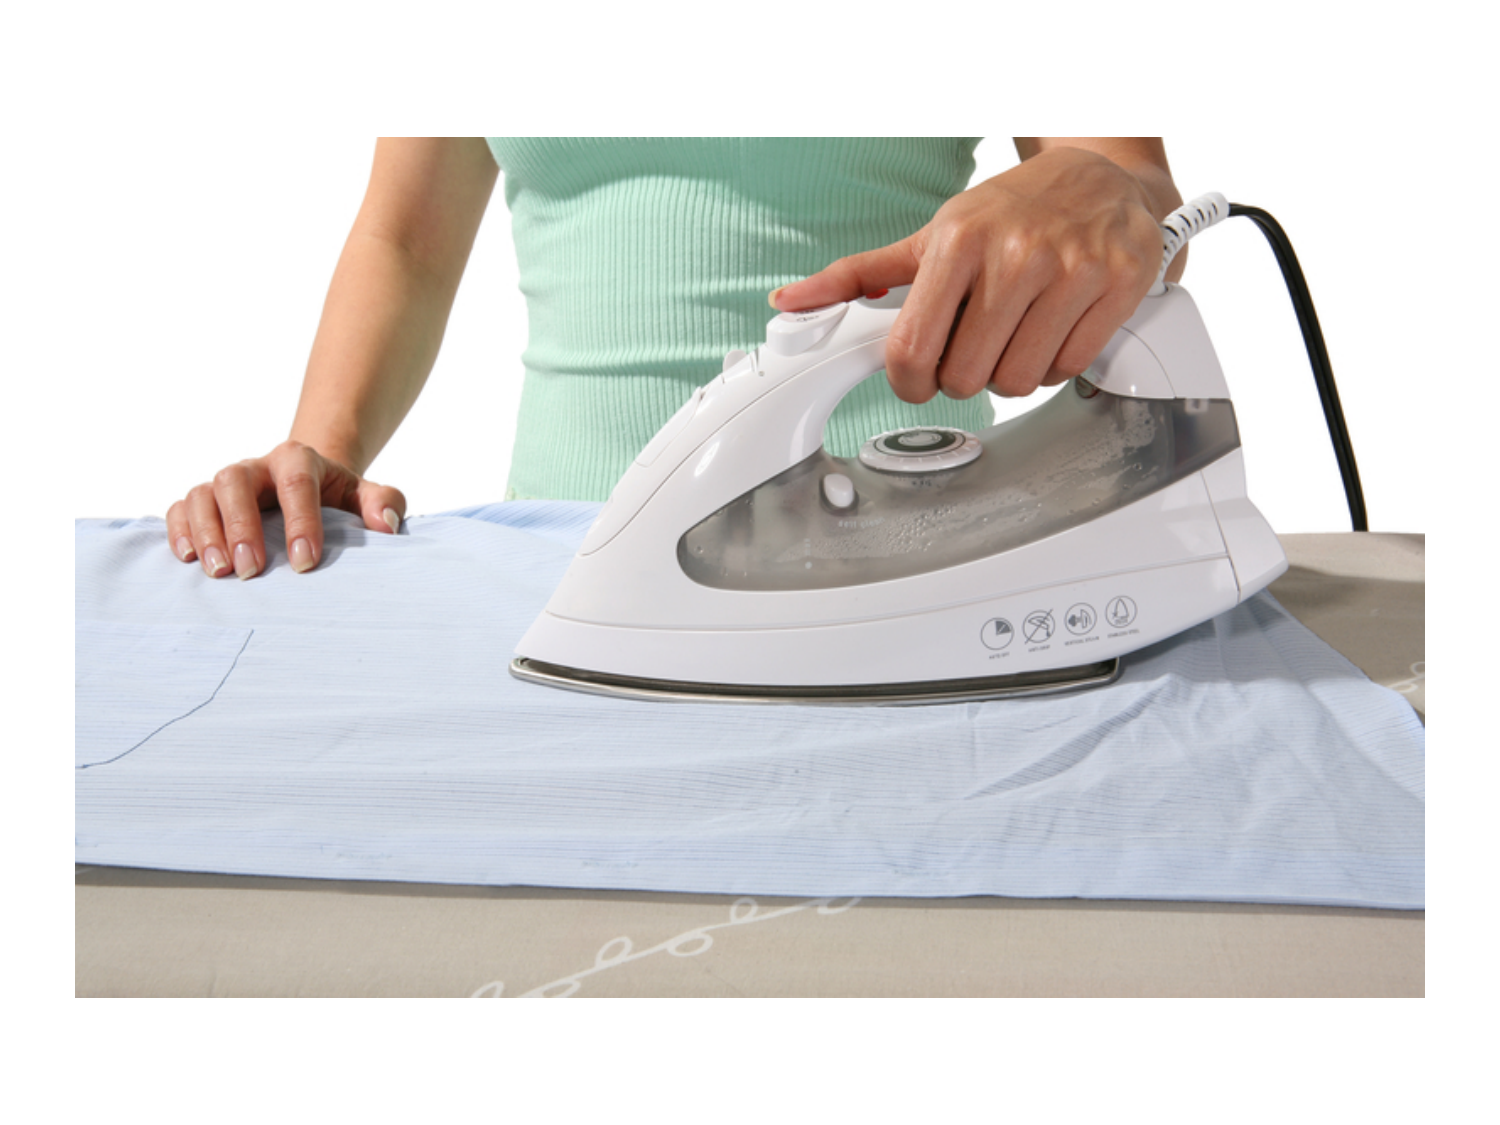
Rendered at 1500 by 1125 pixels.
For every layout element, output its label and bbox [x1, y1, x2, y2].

list [74, 130, 1426, 1006]
